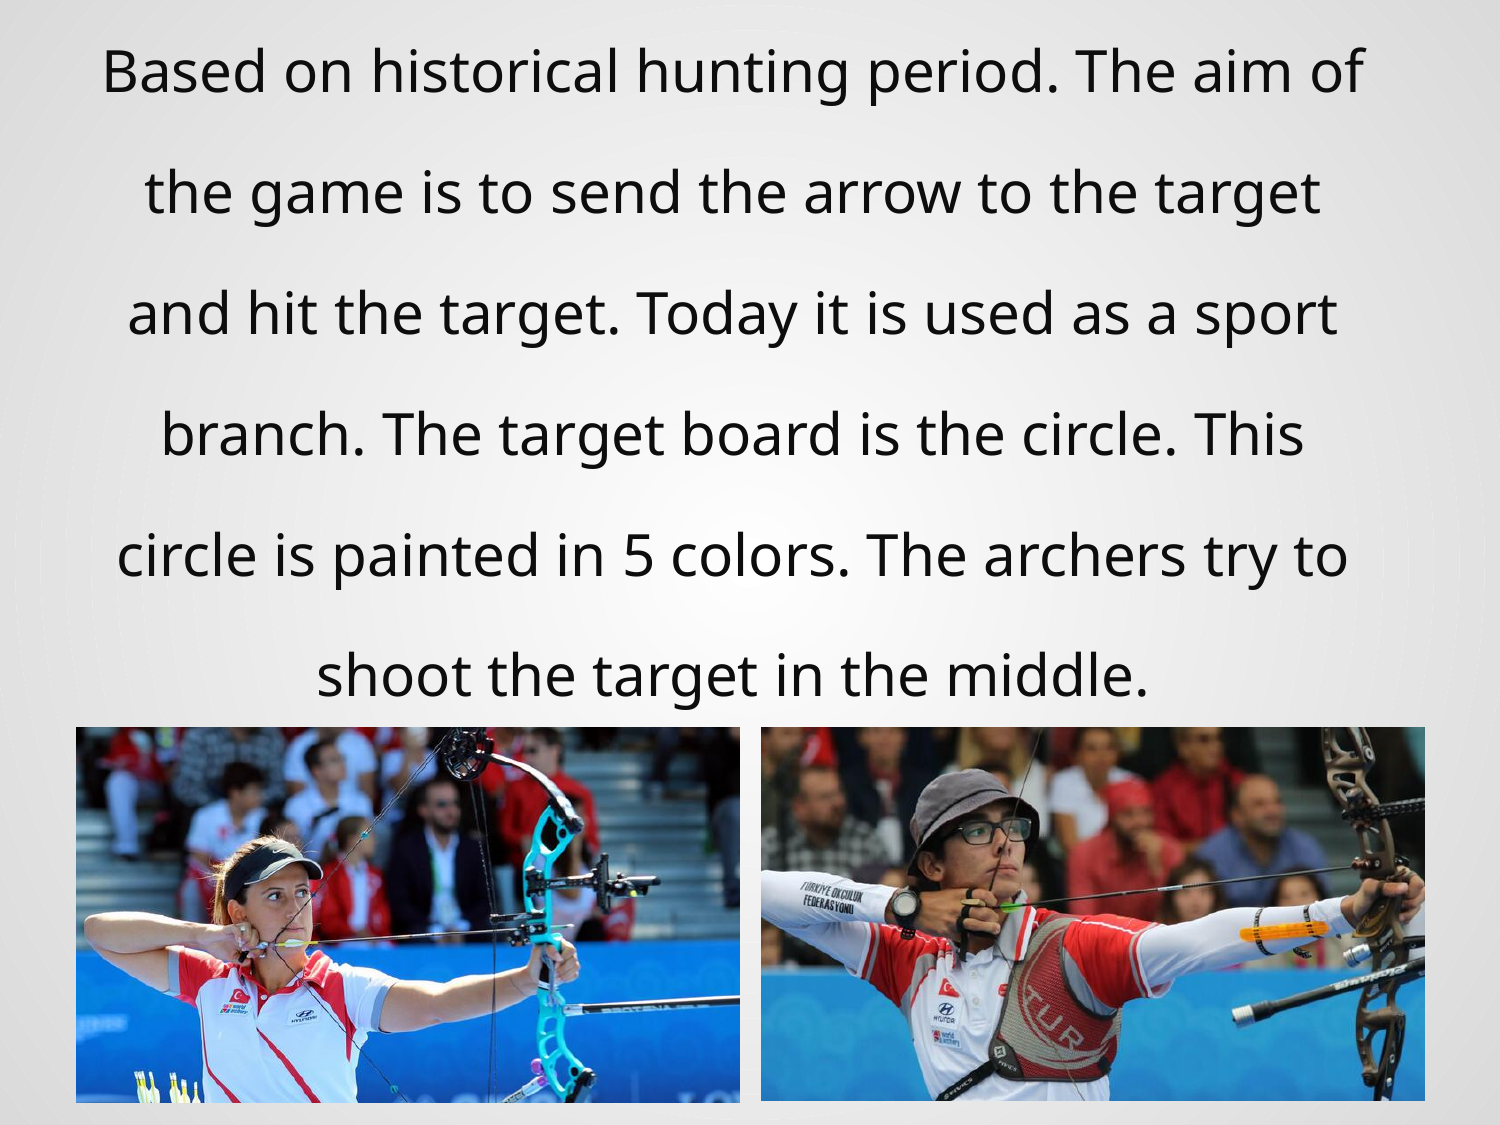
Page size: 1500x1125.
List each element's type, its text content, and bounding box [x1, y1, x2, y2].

title Based on historical hunting period. The aim of the game is to send the arrow to the target and hit the target. Today it is used as a sport branch. The target board is the circle. This circle is painted in 5 colors. The archers try to shoot the target in the middle. [76, 0, 1390, 716]
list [761, 727, 1425, 1101]
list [76, 727, 740, 1103]
